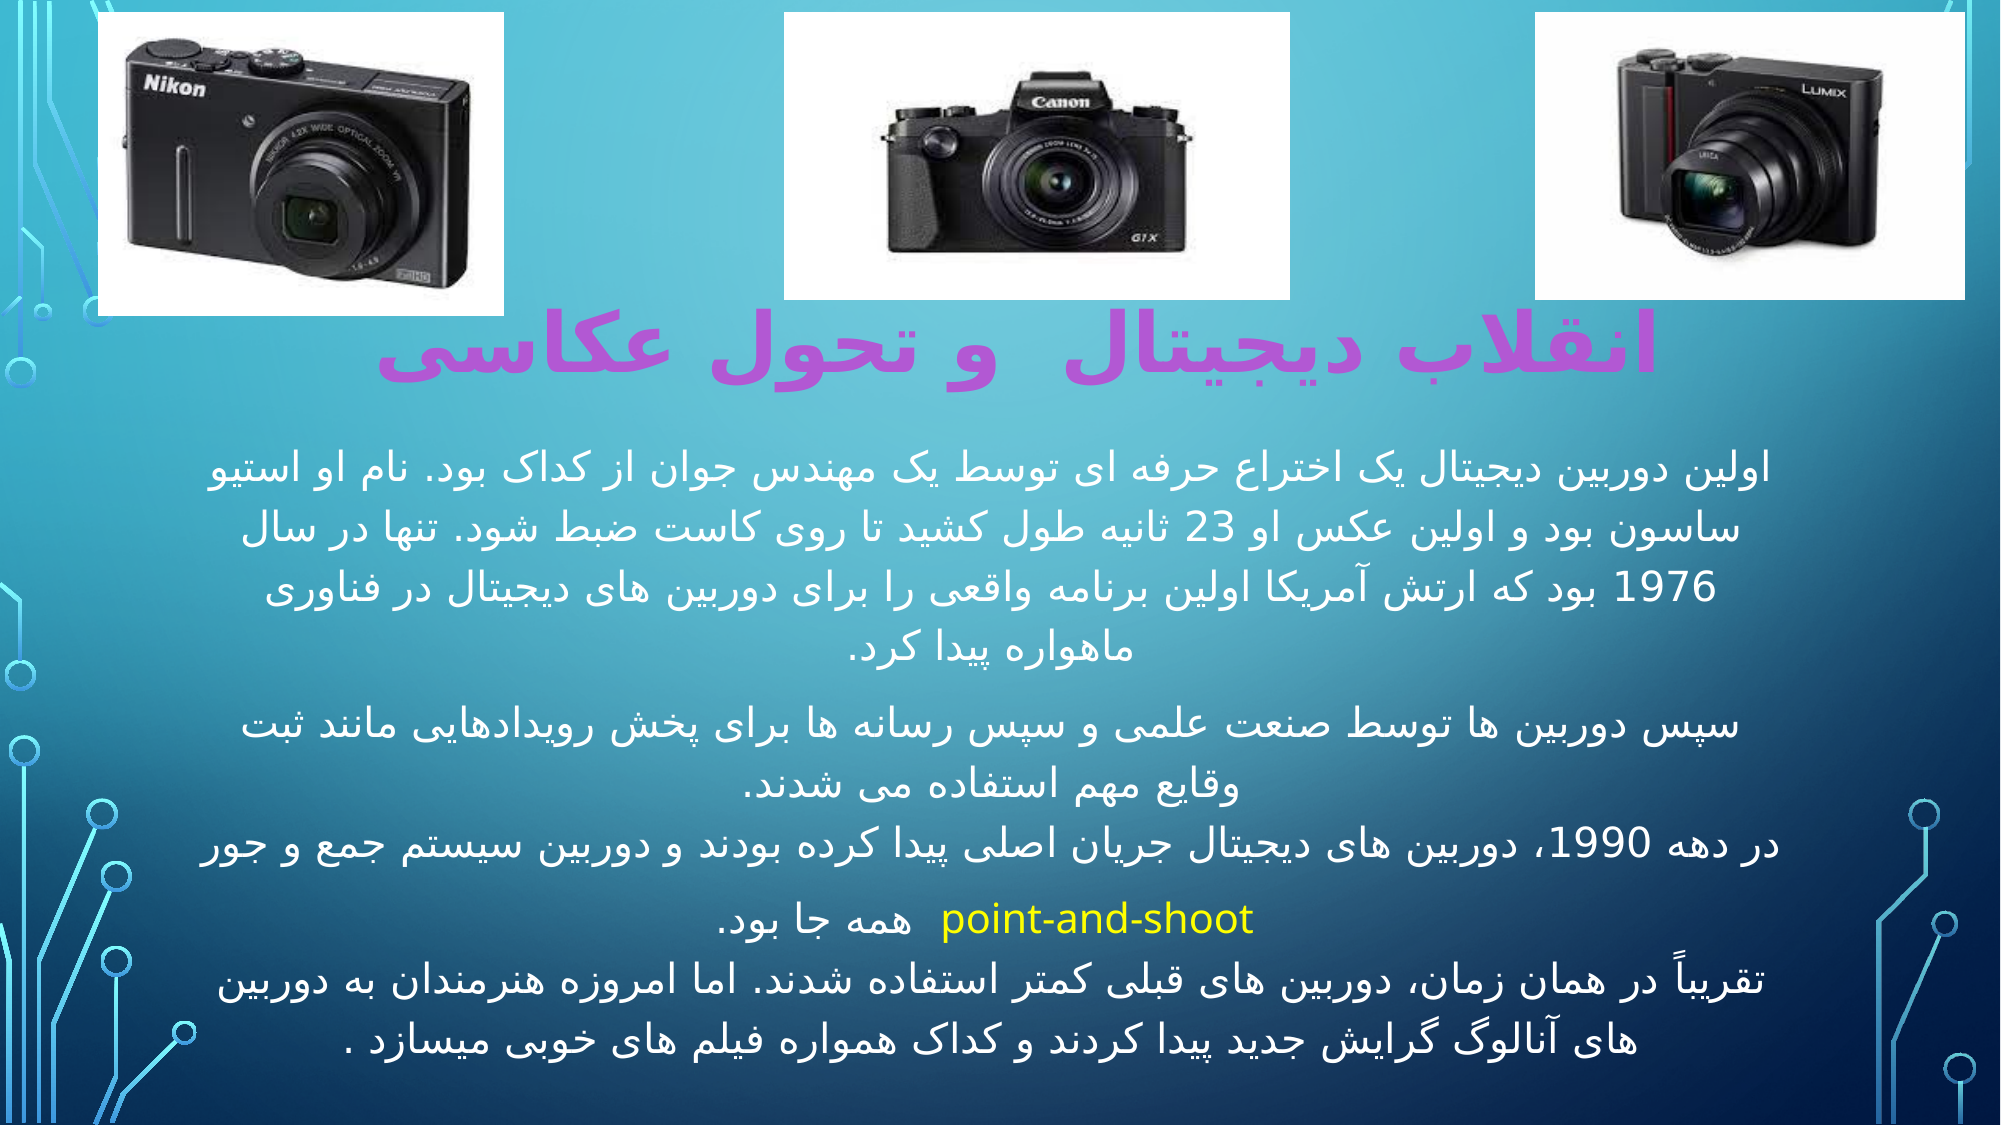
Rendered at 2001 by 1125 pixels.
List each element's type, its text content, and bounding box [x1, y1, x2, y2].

picture [98, 12, 504, 316]
picture [783, 11, 1291, 300]
list اولین دوربین دیجیتال یک اختراع حرفه ای توسط یک مهندس جوان از کداک بود. نام او استیو ساسون بود و اولین عکس او 23 ثانیه طول کشید تا روی کاست ضبط شود. تنها در سال 1976 بود که ارتش آمریکا اولین برنامه واقعی را برای دوربین های دیجیتال در فناوری ماهواره پیدا کرد. سپس دوربین ها توسط صنعت علمی و سپس رسانه ها برای پخش رویدادهایی مانند ثبت وقایع مهم استفاده می شدند. در دهه 1990، دوربین های دیجیتال جریان اصلی پیدا کرده بودند و دوربین سیستم جمع و جور point-and-shoot همه جا بود. تقریباً در همان زمان، دوربین های قبلی کمتر استفاده شدند. اما امروزه هنرمندان به دوربین های آنالوگ گرایش جدید پیدا کردند و کداک همواره فیلم های خوبی میسازد . [179, 422, 1805, 1086]
title انقلاب دیجیتال و تحول عکاسی [206, 274, 1832, 517]
picture [1535, 11, 1965, 300]
